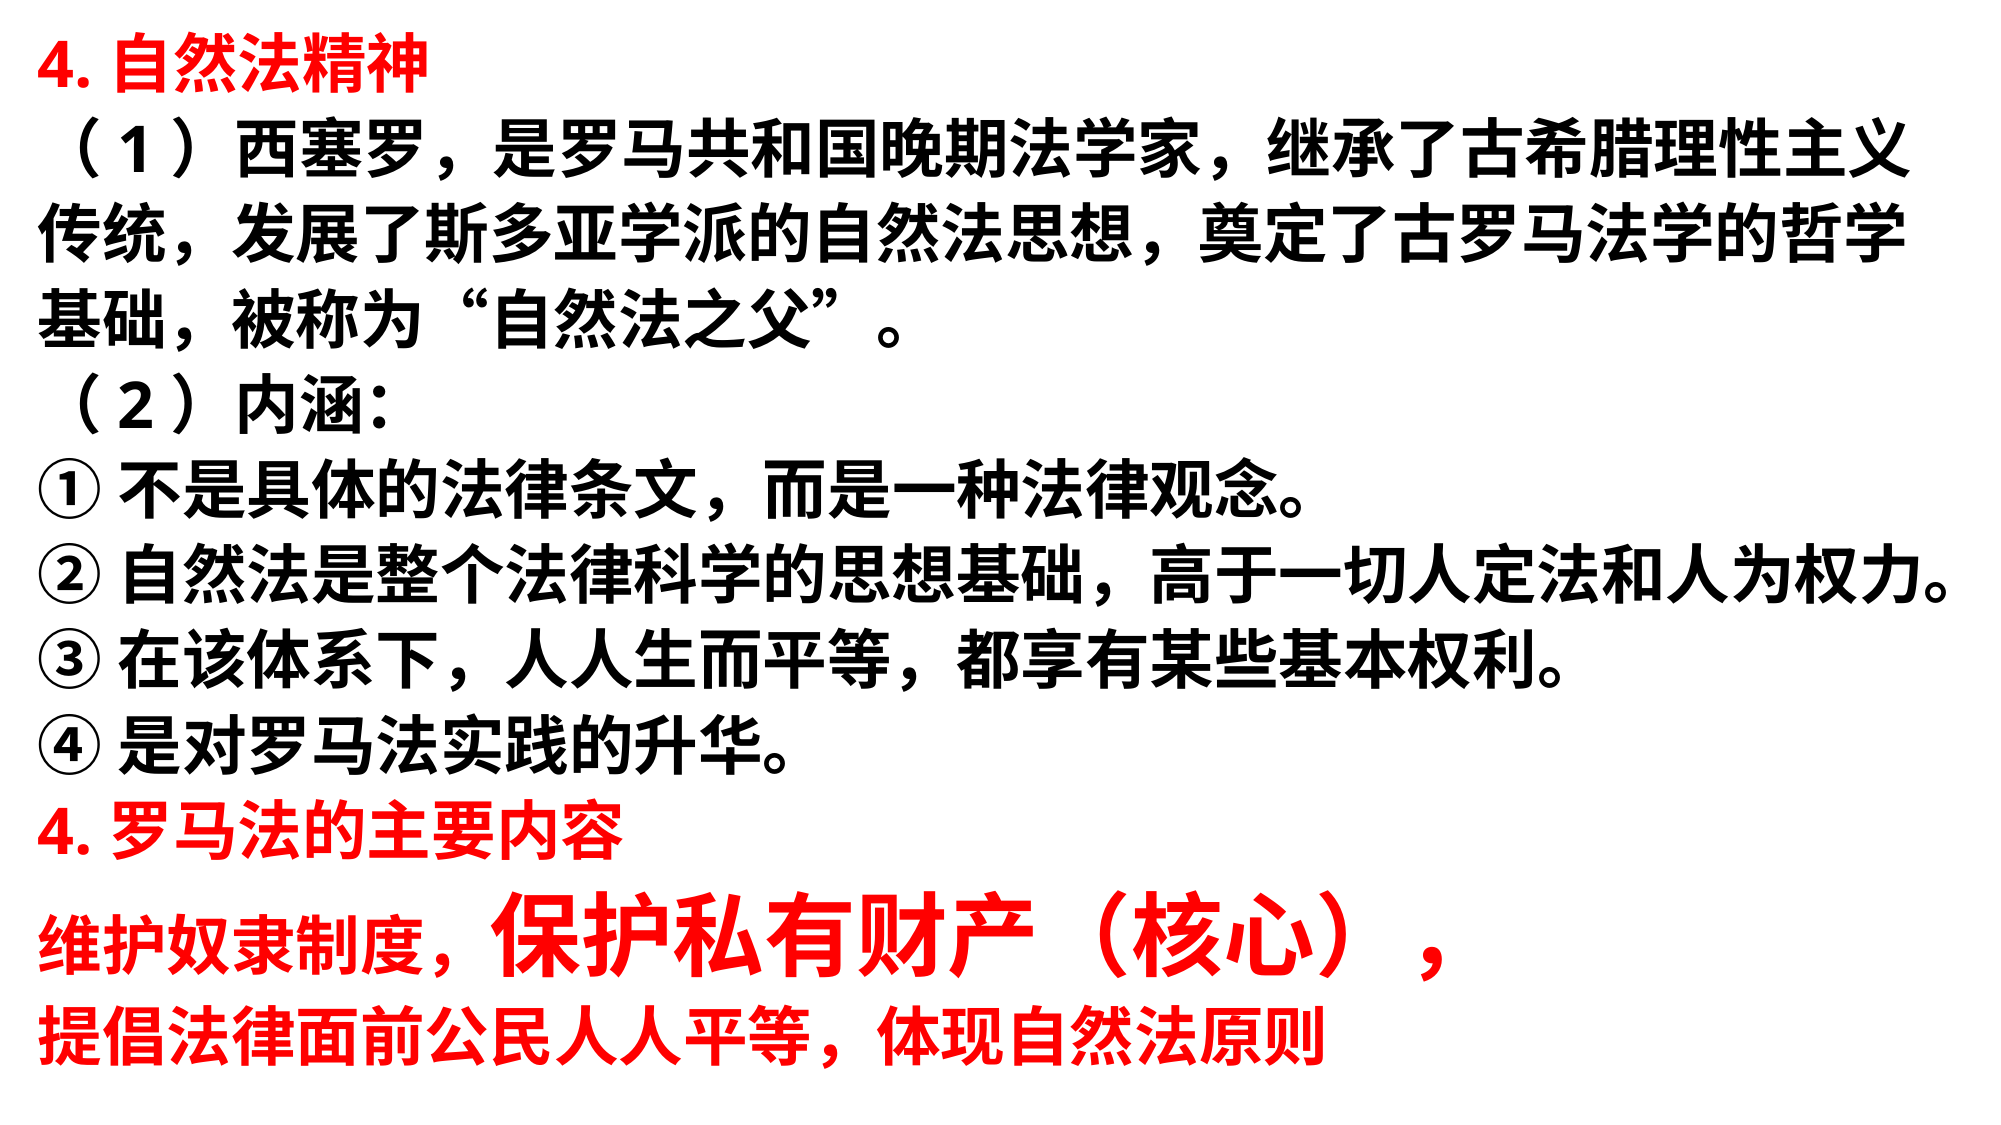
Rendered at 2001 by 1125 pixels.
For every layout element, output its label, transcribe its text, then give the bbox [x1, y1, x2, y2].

text_box 4.自然法精神 （1）西塞罗，是罗马共和国晚期法学家，继承了古希腊理性主义传统，发展了斯多亚学派的自然法思想，奠定了古罗马法学的哲学基础，被称为“自然法之父”。 （2）内涵： ①不是具体的法律条文，而是一种法律观念。 ②自然法是整个法律科学的思想基础，高于一切人定法和人为权力。 ③在该体系下，人人生而平等，都享有某些基本权利。 ④是对罗马法实践的升华。 4.罗马法的主要内容 维护奴隶制度，保护私有财产（核心）， 提倡法律面前公民人人平等，体现自然法原则 [23, 7, 1971, 1125]
